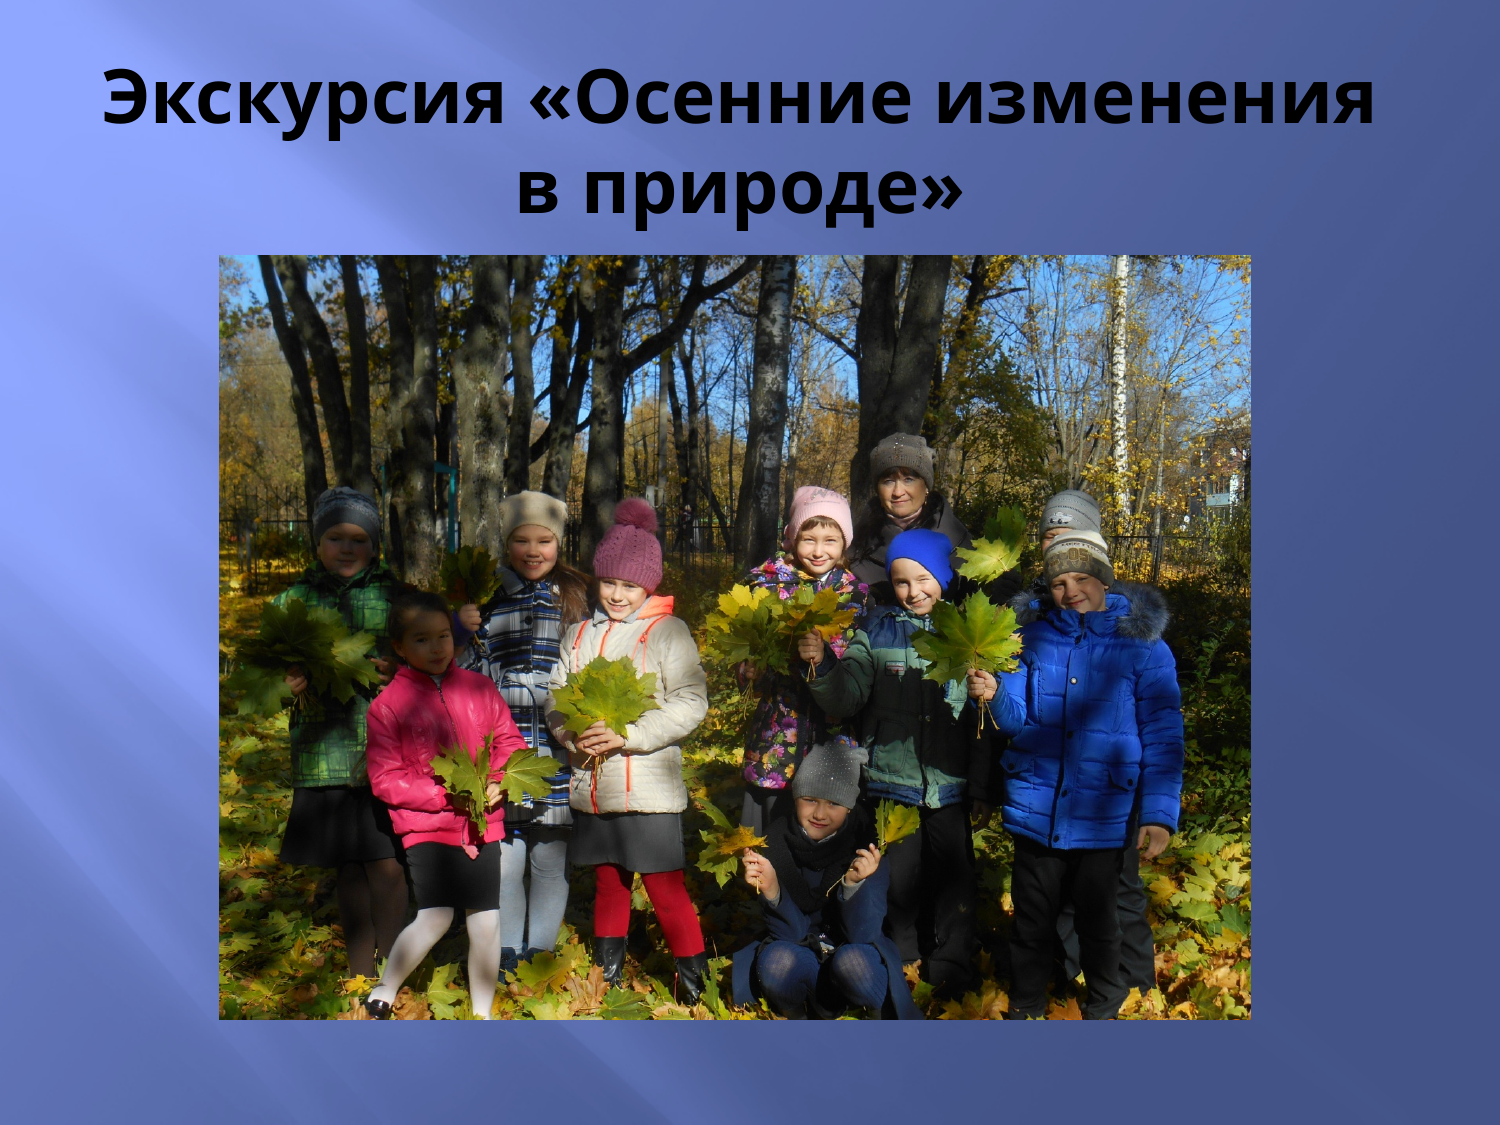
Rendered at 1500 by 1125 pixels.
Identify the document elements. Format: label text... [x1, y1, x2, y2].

title Экскурсия «Осенние изменения в природе» [75, 45, 1425, 233]
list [219, 255, 1251, 1021]
